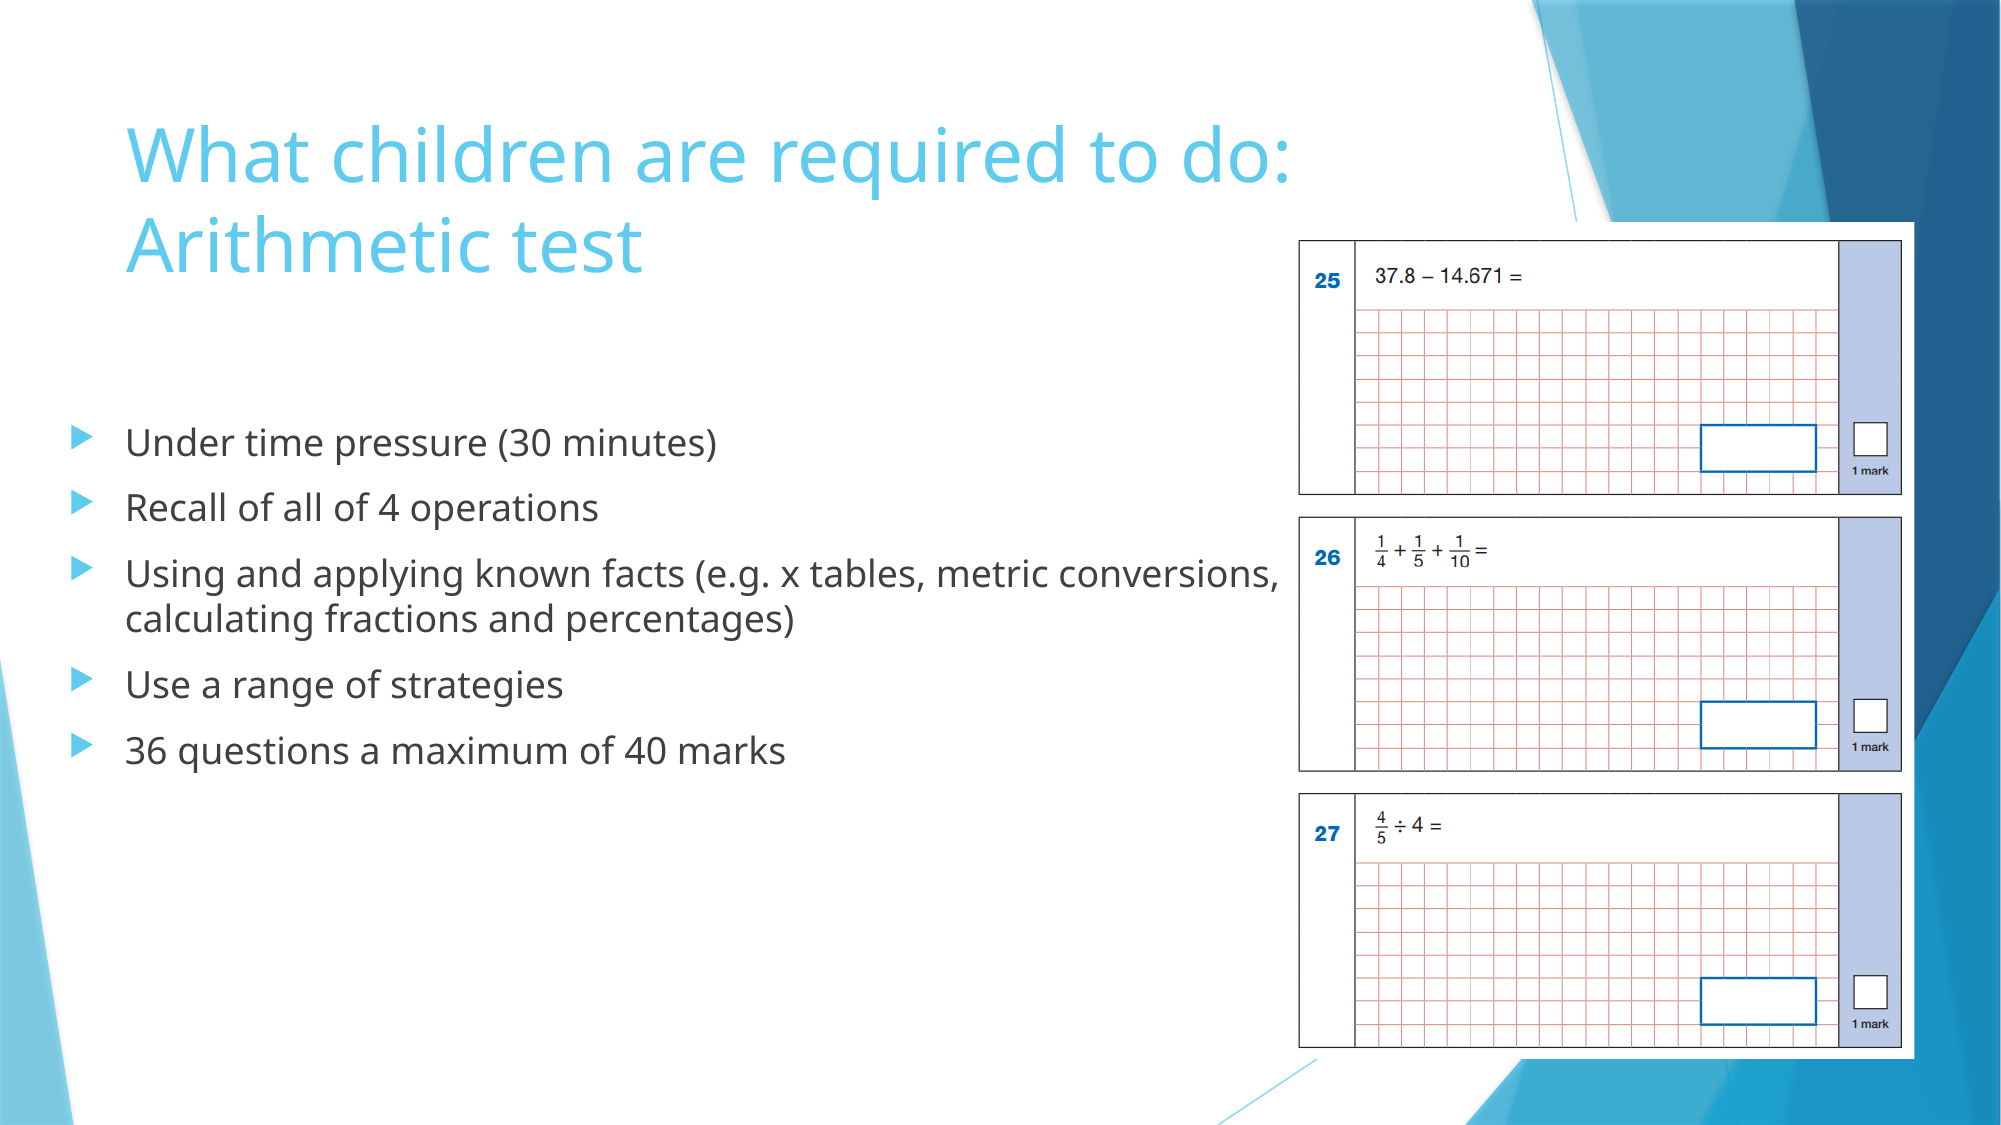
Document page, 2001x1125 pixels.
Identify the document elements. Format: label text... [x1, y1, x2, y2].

picture [1285, 221, 1915, 1059]
list Under time pressure (30 minutes) Recall of all of 4 operations Using and applying known facts (e.g. x tables, metric conversions, calculating fractions and percentages) Use a range of strategies 36 questions a maximum of 40 marks [53, 345, 1281, 833]
title What children are required to do: Arithmetic test [111, 99, 1522, 317]
